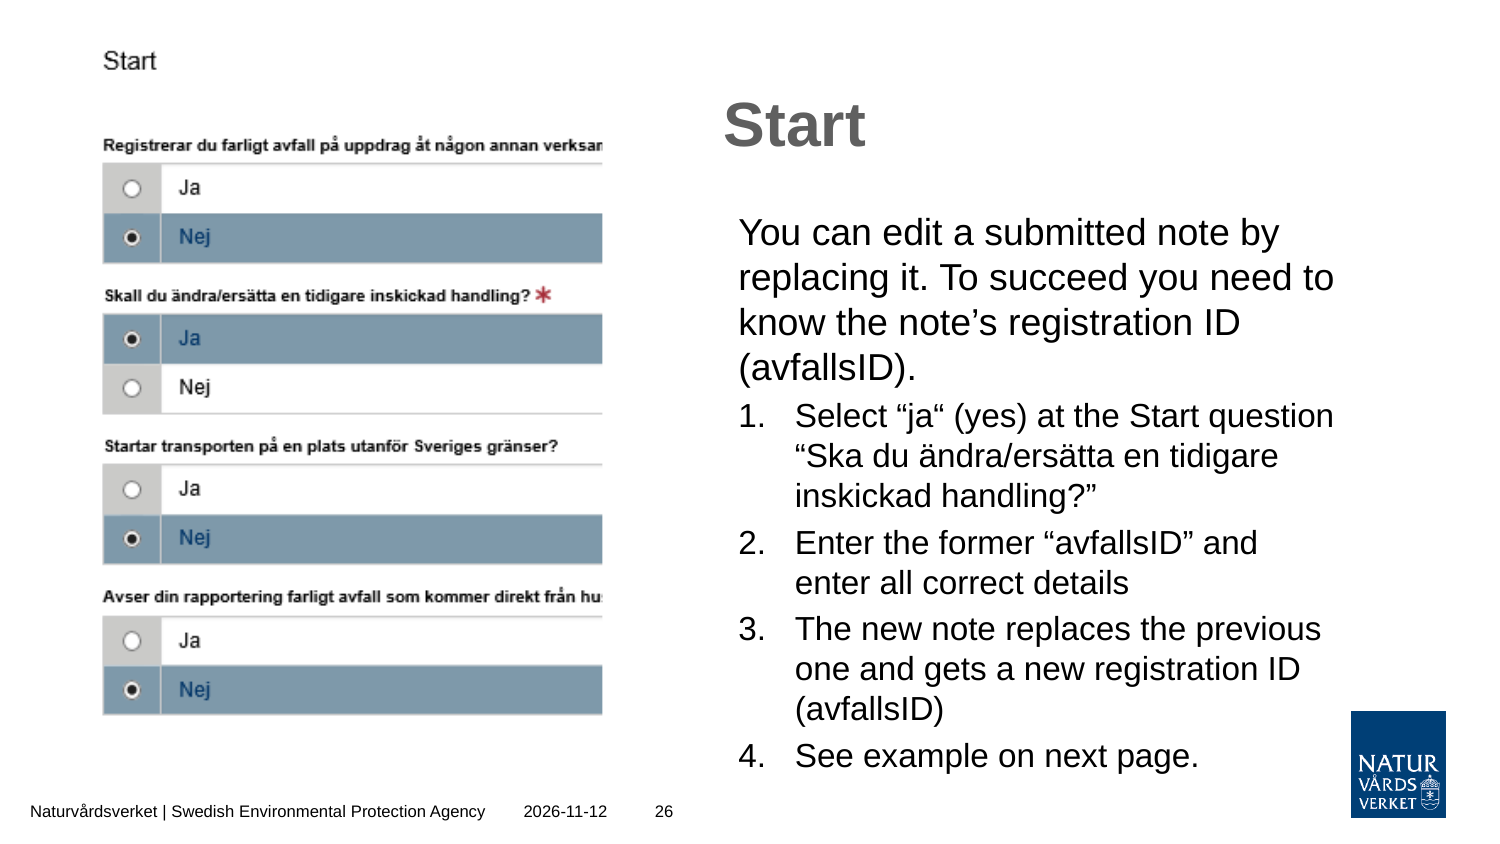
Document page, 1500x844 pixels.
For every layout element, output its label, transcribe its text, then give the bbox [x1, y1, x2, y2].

footer Naturvårdsverket | Swedish Environmental Protection Agency [15, 795, 514, 827]
list You can edit a submitted note by replacing it. To succeed you need to know the note’s registration ID (avfallsID). Select “ja“ (yes) at the Start question “Ska du ändra/ersätta en tidigare inskickad handling?” Enter the former “avfallsID” and enter all correct details The new note replaces the previous one and gets a new registration ID (avfallsID) See example on next page. [723, 200, 1354, 782]
picture [100, 0, 603, 754]
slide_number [514, 795, 629, 827]
title Start [708, 76, 1300, 254]
slide_number 26 [629, 795, 689, 827]
picture [1351, 711, 1446, 818]
